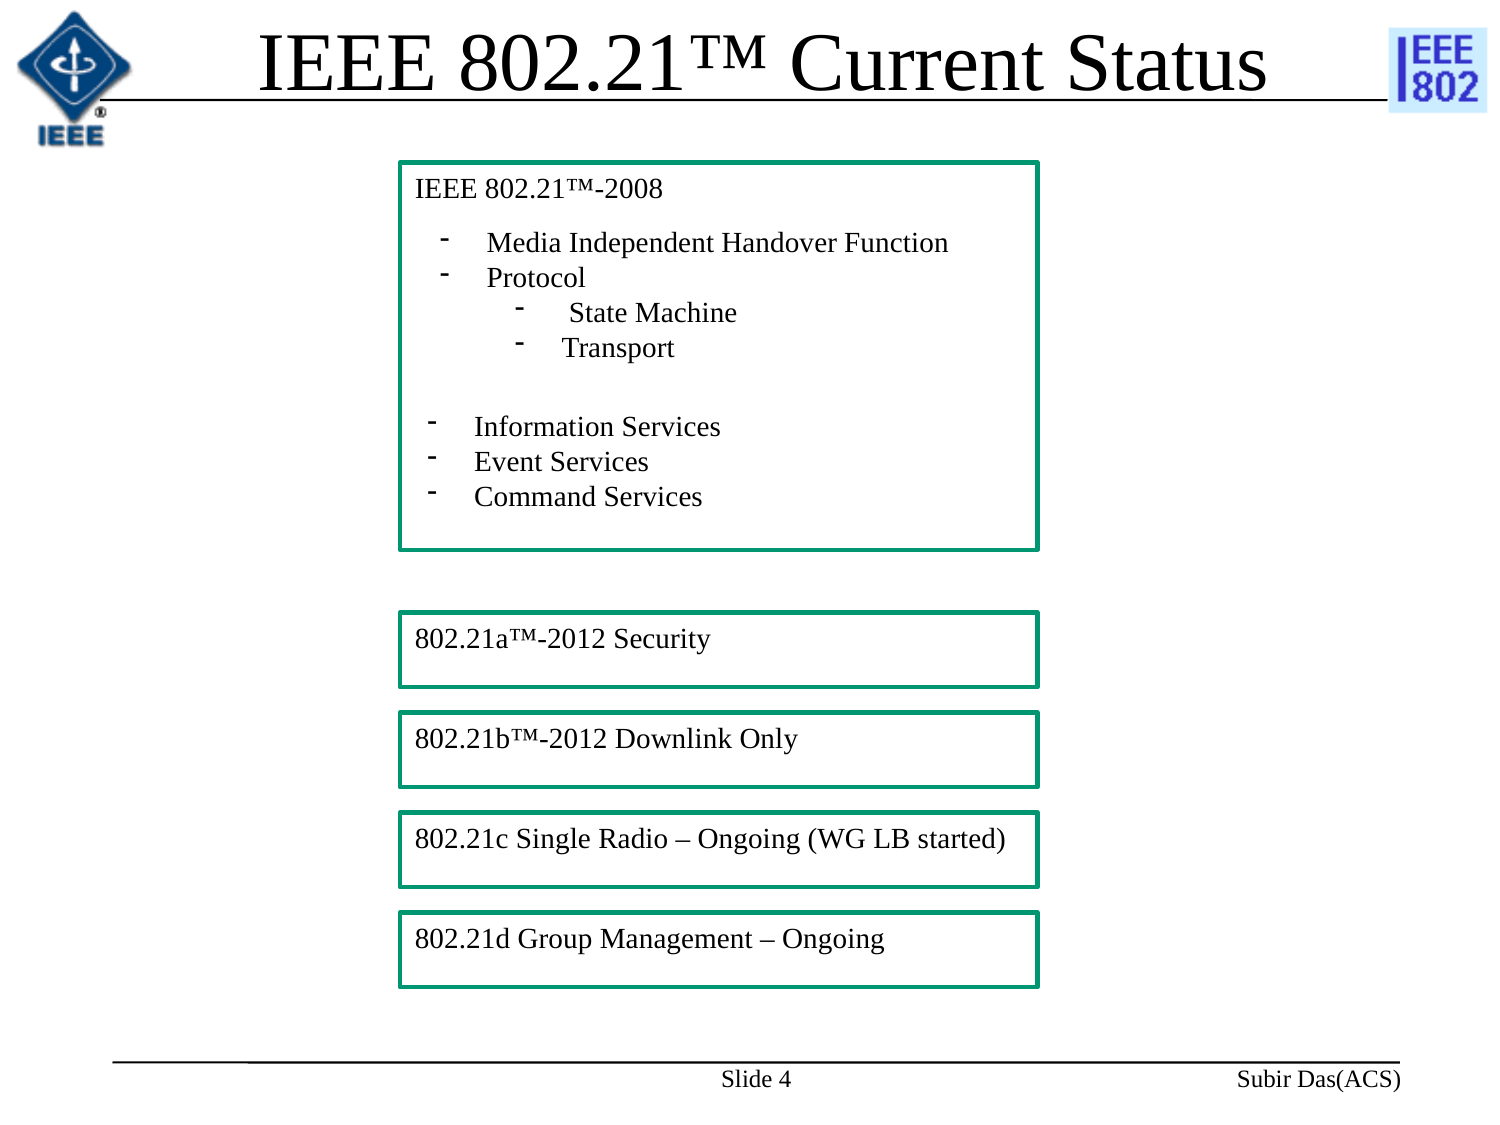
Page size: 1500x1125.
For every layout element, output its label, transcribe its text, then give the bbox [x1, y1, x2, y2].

text_box 802.21b™-2012 Downlink Only [398, 710, 1040, 789]
picture [1374, 9, 1499, 138]
picture [12, 9, 137, 150]
text_box Information Services Event Services Command Services [412, 399, 1000, 520]
footer Subir Das(ACS) [1235, 1061, 1402, 1093]
text_box 802.21a™-2012 Security [398, 610, 1040, 689]
text_box 802.21c Single Radio – Ongoing (WG LB started) [398, 810, 1040, 889]
text_box IEEE 802.21™ Current Status [242, 0, 1306, 115]
text_box IEEE 802.21™-2008 [398, 160, 1040, 552]
text_box 802.21d Group Management – Ongoing [398, 910, 1040, 989]
text_box Media Independent Handover Function Protocol State Machine Transport [424, 216, 1013, 371]
slide_number Slide 4 [712, 1061, 800, 1093]
